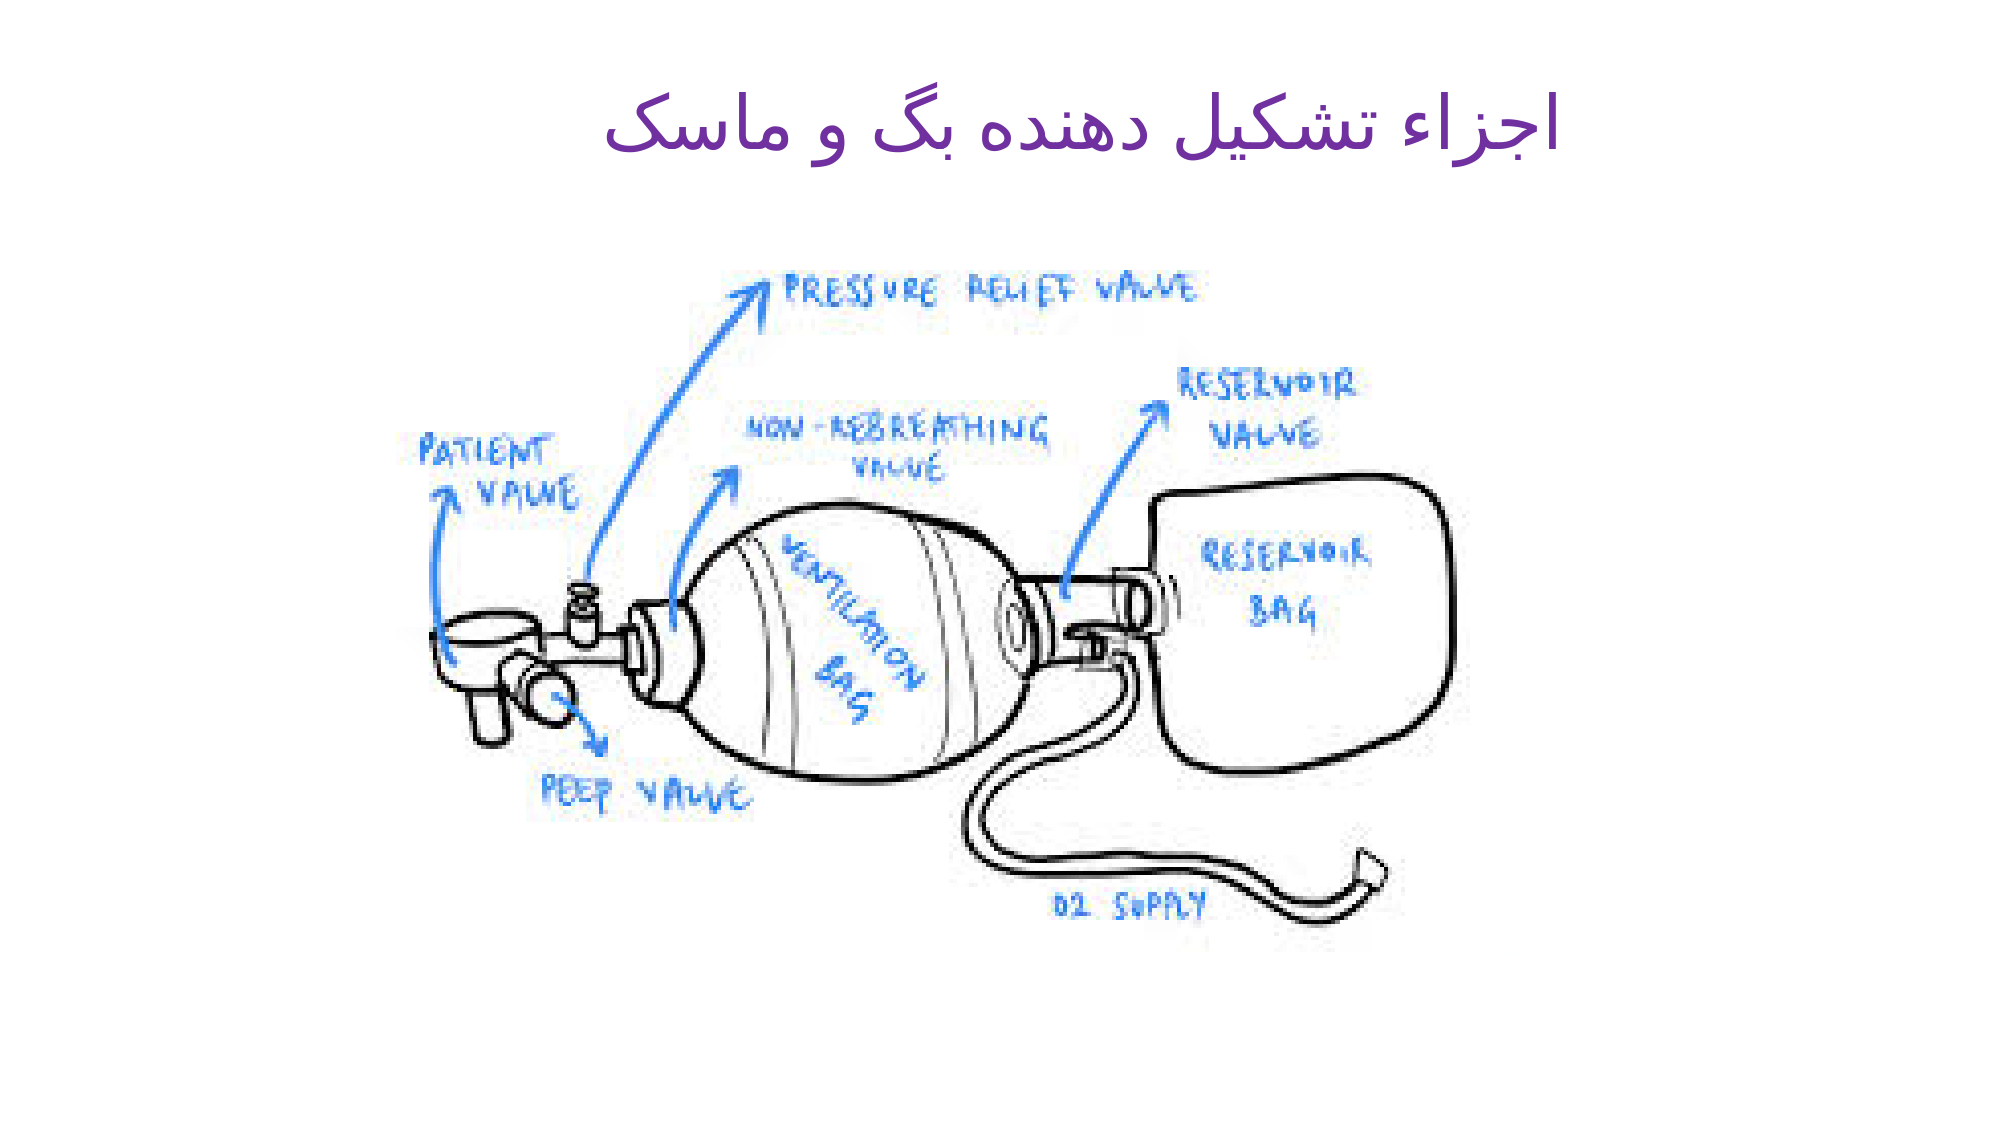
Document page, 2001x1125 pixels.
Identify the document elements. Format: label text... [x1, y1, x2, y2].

title اجزاء تشکیل دهنده بگ و ماسک [304, 59, 1863, 191]
picture [364, 238, 1523, 957]
